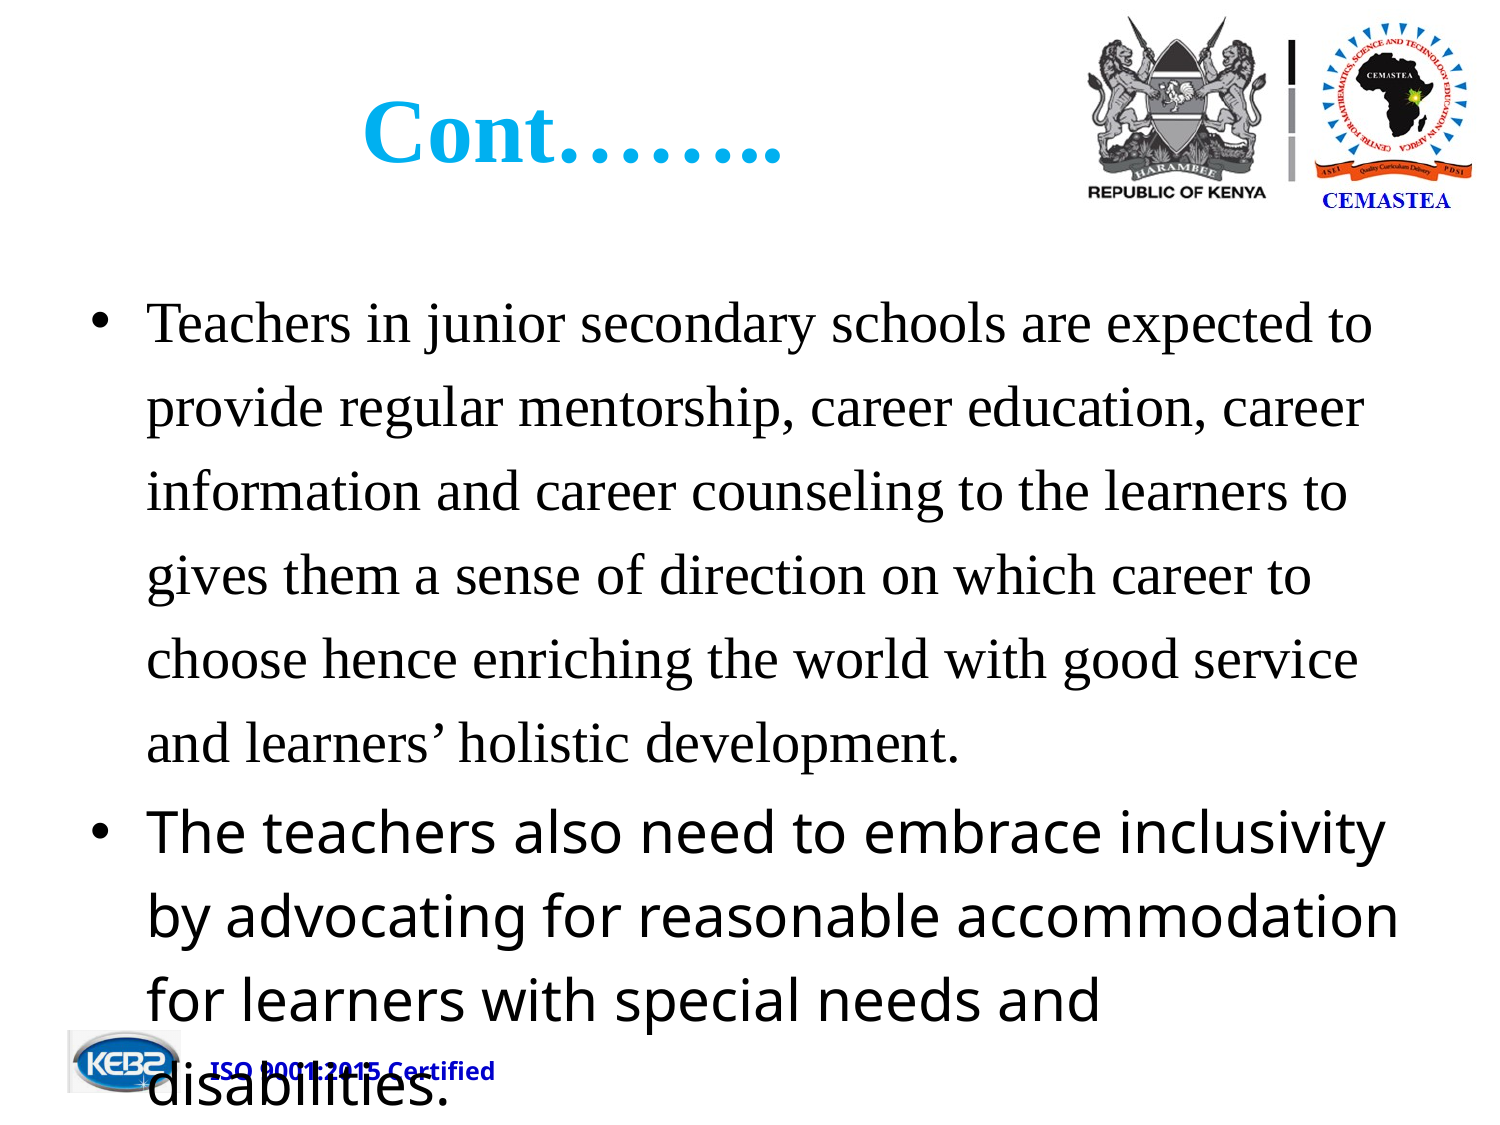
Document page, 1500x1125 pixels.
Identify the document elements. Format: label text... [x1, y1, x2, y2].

list Teachers in junior secondary schools are expected to provide regular mentorship, career education, career information and career counseling to the learners to gives them a sense of direction on which career to choose hence enriching the world with good service and learners’ holistic development. The teachers also need to embrace inclusivity by advocating for reasonable accommodation for learners with special needs and disabilities. [75, 262, 1425, 1005]
picture [1059, 9, 1500, 225]
picture [67, 1030, 181, 1093]
title Cont…….. [75, 39, 1071, 211]
